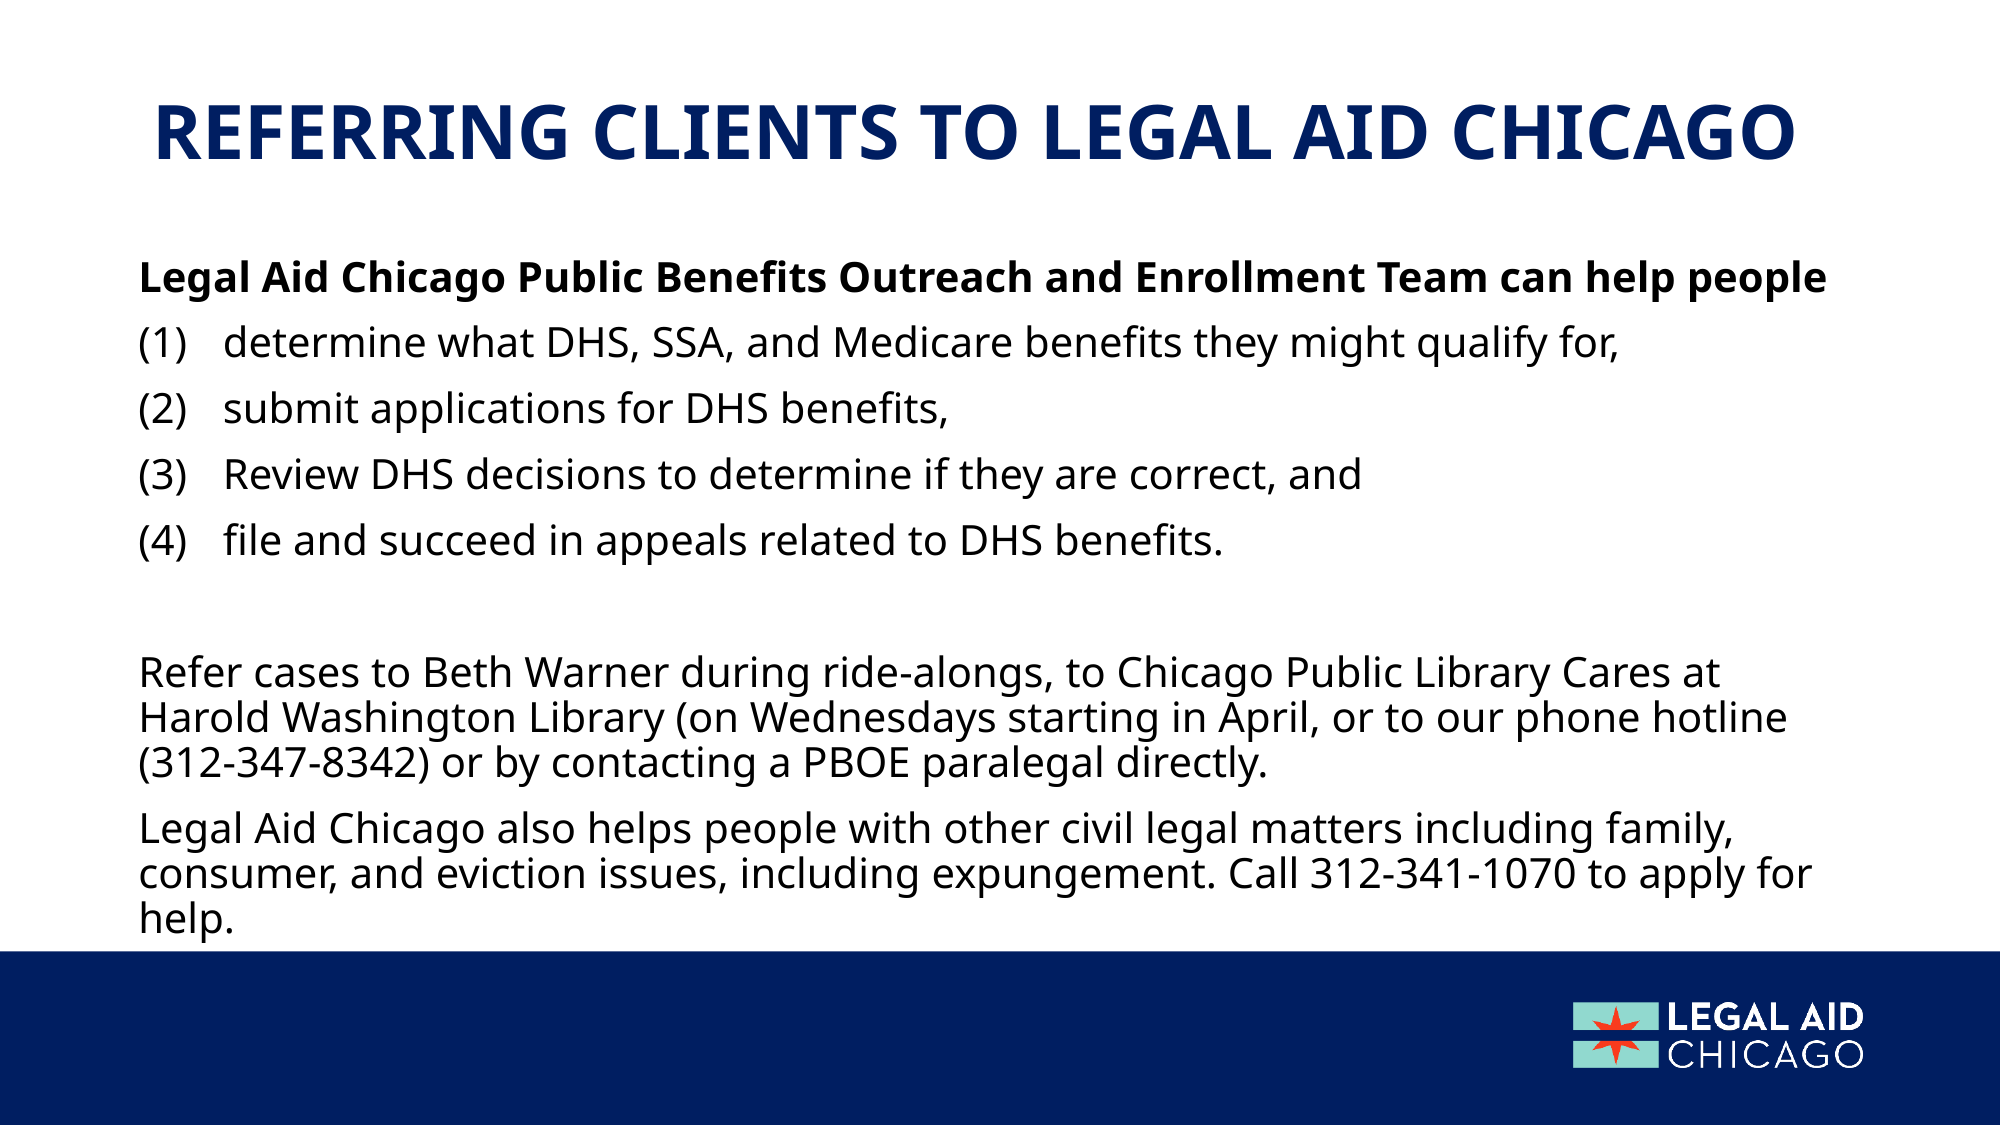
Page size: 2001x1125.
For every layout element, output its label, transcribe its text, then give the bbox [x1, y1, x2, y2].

picture [1573, 1002, 1863, 1068]
list Legal Aid Chicago Public Benefits Outreach and Enrollment Team can help people determine what DHS, SSA, and Medicare benefits they might qualify for, submit applications for DHS benefits, Review DHS decisions to determine if they are correct, and file and succeed in appeals related to DHS benefits. Refer cases to Beth Warner during ride-alongs, to Chicago Public Library Cares at Harold Washington Library (on Wednesdays starting in April, or to our phone hotline (312-347-8342) or by contacting a PBOE paralegal directly. Legal Aid Chicago also helps people with other civil legal matters including family, consumer, and eviction issues, including expungement. Call 312-341-1070 to apply for help. [123, 248, 1849, 880]
title Referring clients to Legal Aid Chicago [137, 59, 1863, 211]
